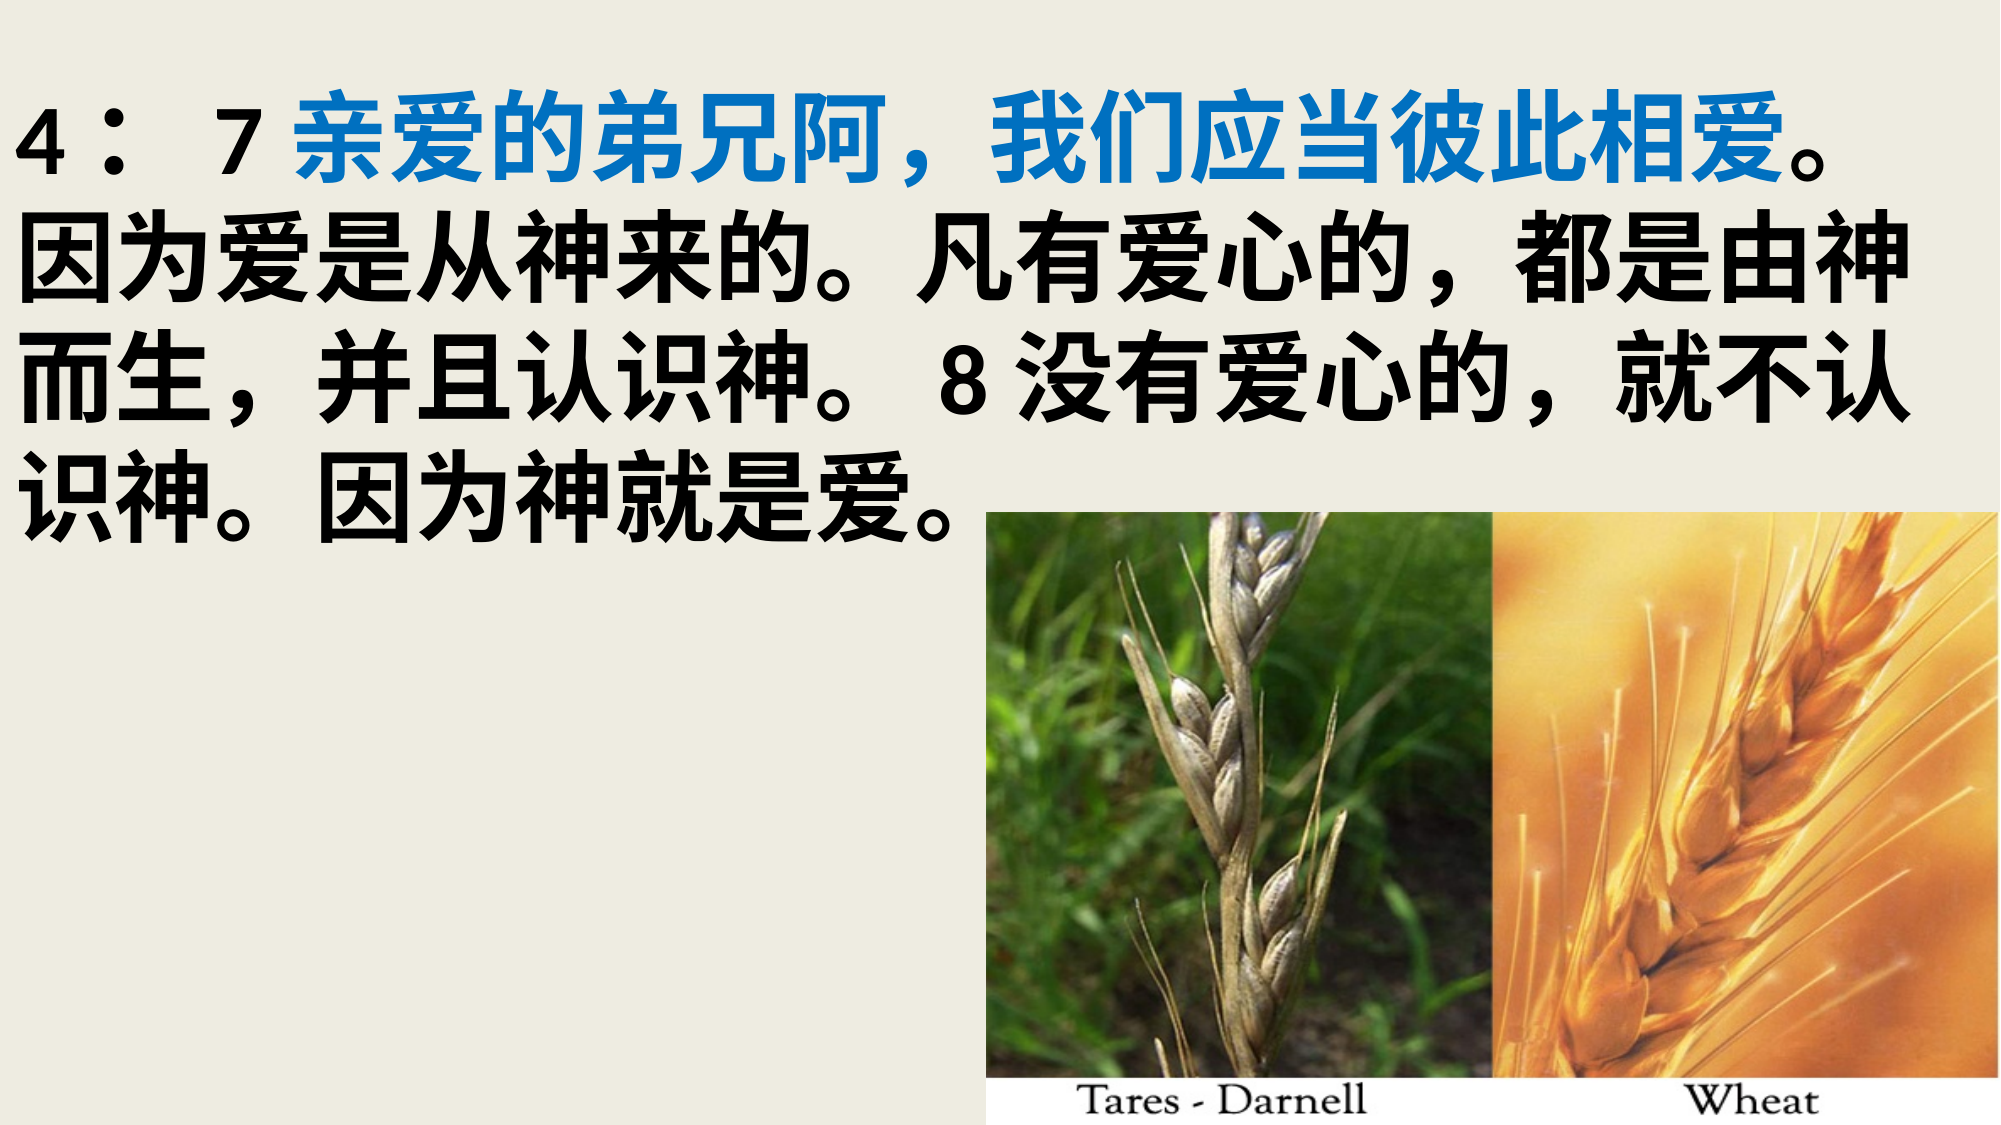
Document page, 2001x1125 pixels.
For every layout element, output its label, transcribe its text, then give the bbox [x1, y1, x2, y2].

title 4：7亲爱的弟兄阿，我们应当彼此相爱。因为爱是从神来的。凡有爱心的，都是由神而生，并且认识神。8没有爱心的，就不认识神。因为神就是爱。 [0, 0, 2000, 630]
picture [985, 512, 2000, 1125]
